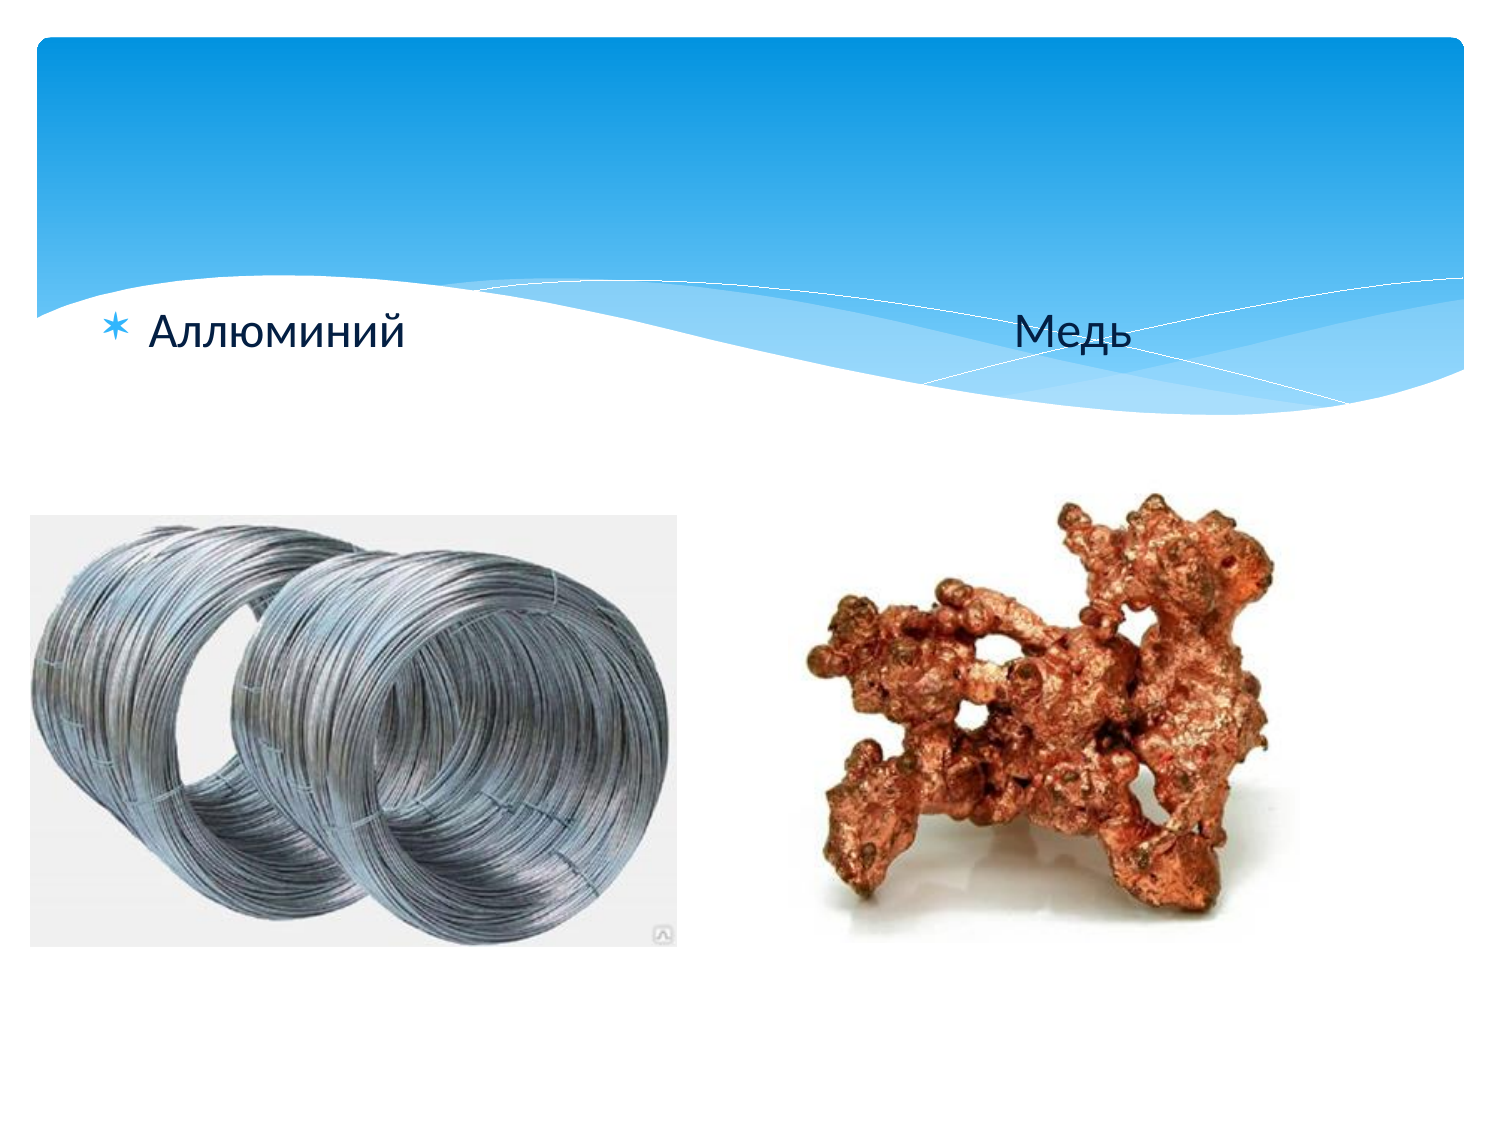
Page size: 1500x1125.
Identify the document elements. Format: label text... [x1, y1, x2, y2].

list Аллюминий Медь [88, 219, 1359, 409]
picture [30, 514, 678, 947]
picture [787, 467, 1300, 943]
